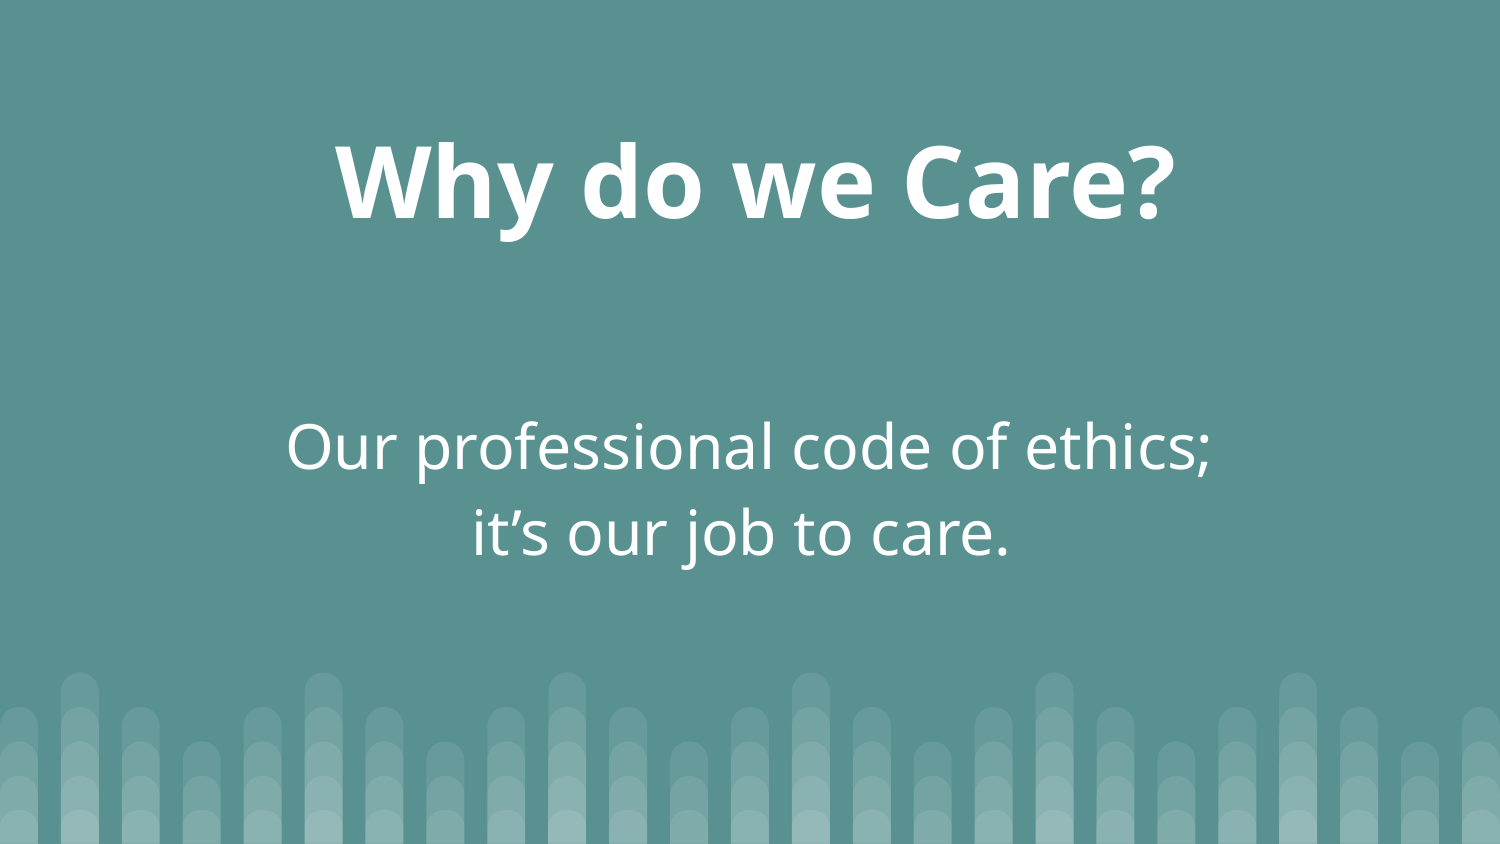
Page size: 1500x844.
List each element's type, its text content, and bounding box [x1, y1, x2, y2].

list Our professional code of ethics; it’s our job to care. [227, 380, 1273, 628]
title Why do we Care? [233, 25, 1279, 332]
